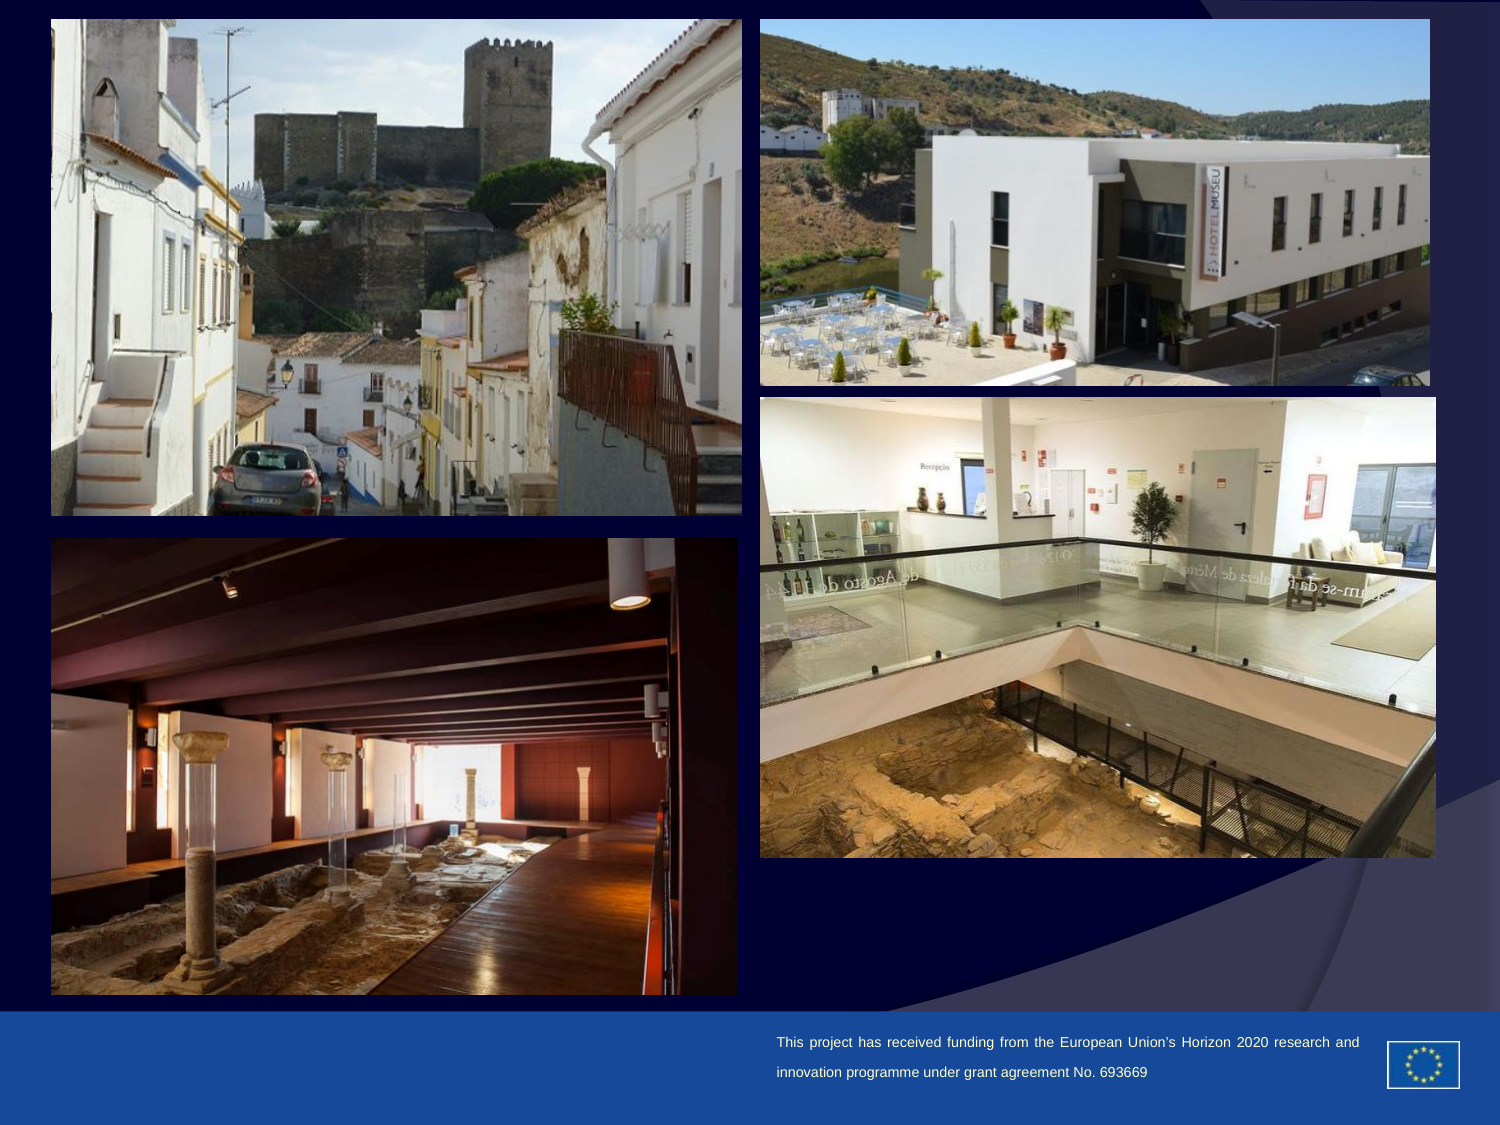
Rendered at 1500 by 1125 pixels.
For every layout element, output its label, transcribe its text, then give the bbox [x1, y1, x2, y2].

picture [1387, 1041, 1460, 1090]
text_box [0, 1011, 1500, 1125]
picture [760, 18, 1430, 386]
picture [51, 538, 738, 995]
picture [51, 18, 743, 516]
picture [760, 396, 1436, 859]
text_box This project has received funding from the European Union’s Horizon 2020 research and innovation programme under grant agreement No. 693669 [761, 1058, 1376, 1098]
